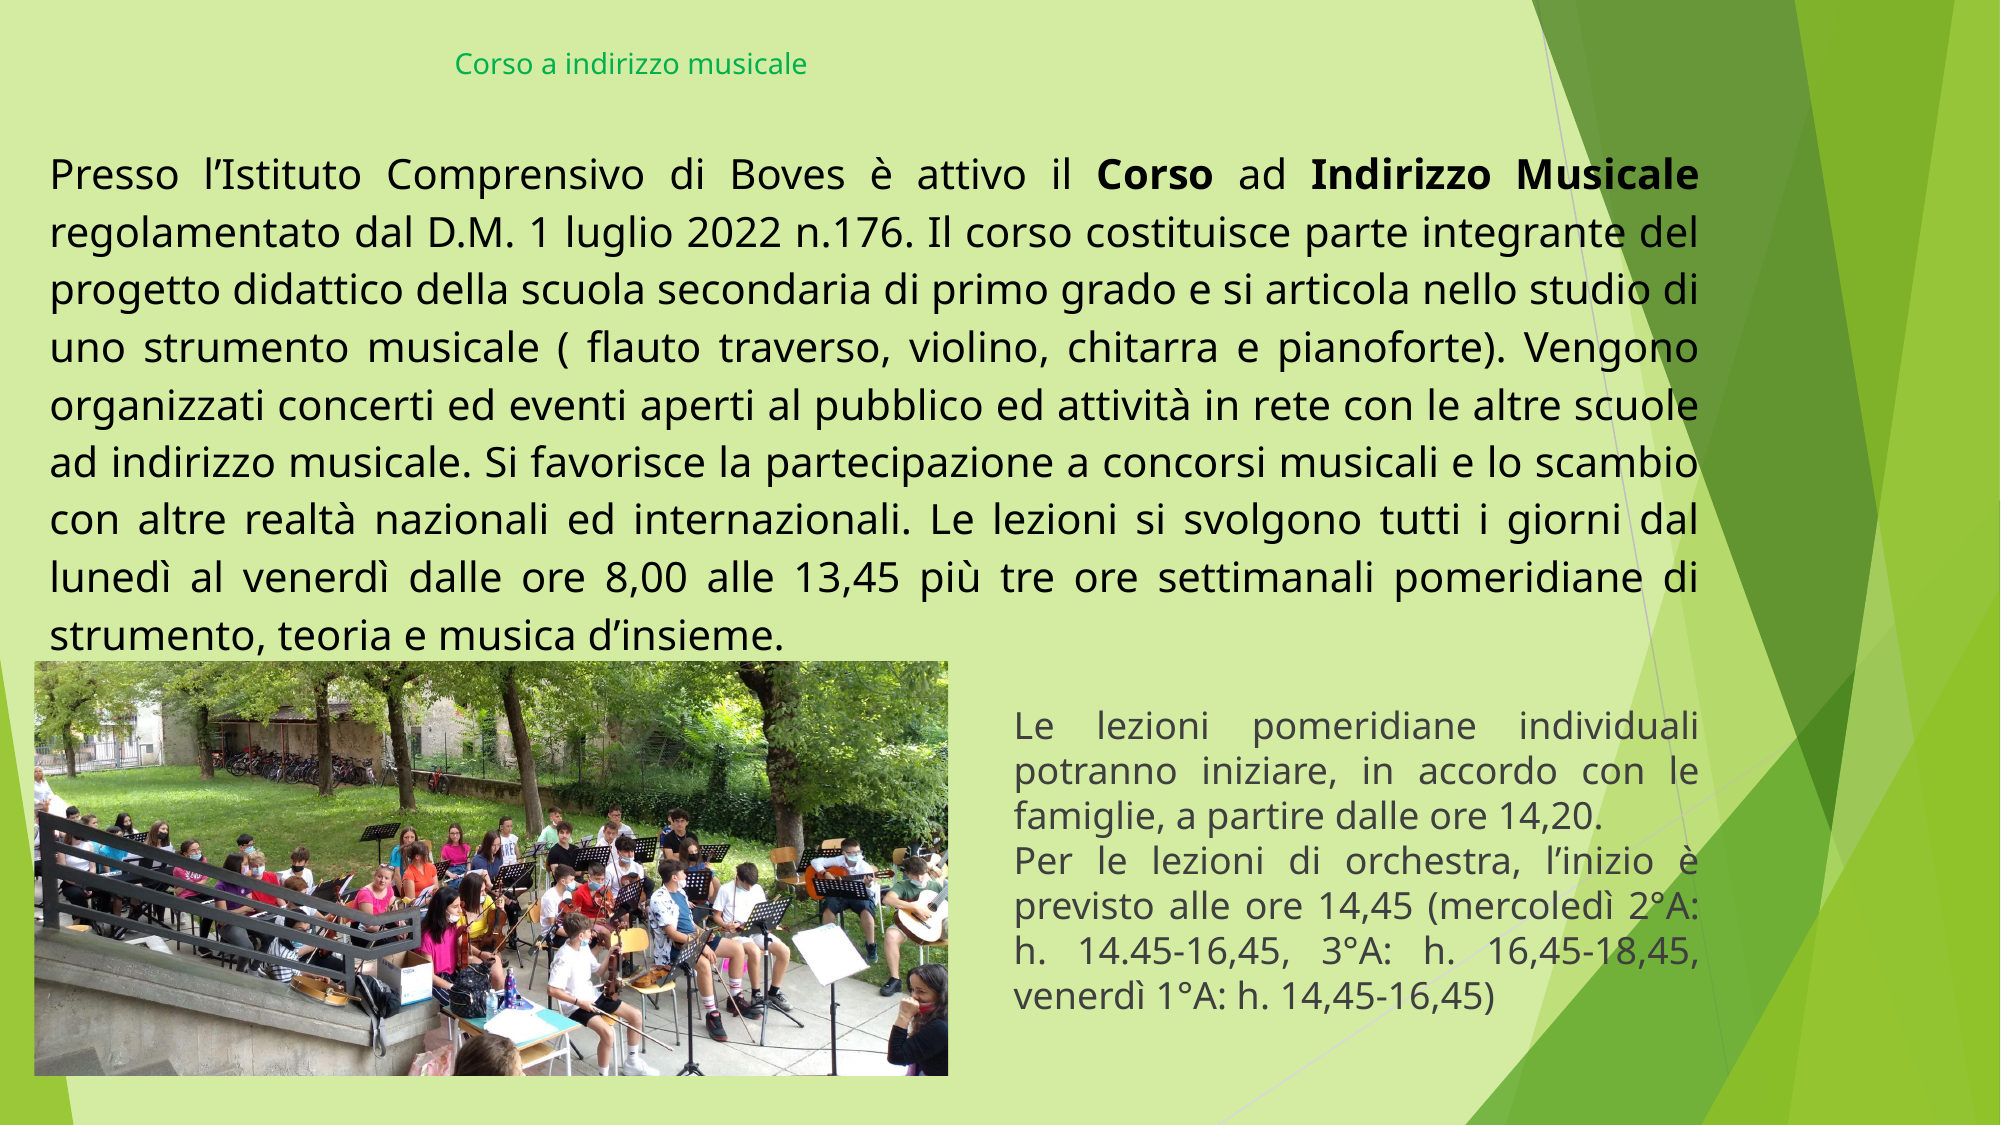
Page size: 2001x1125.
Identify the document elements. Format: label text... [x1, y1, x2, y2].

title Corso a indirizzo musicale [87, 37, 1498, 129]
list Presso l’Istituto Comprensivo di Boves è attivo il Corso ad Indirizzo Musicale regolamentato dal D.M. 1 luglio 2022 n.176. Il corso costituisce parte integrante del progetto didattico della scuola secondaria di primo grado e si articola nello studio di uno strumento musicale ( flauto traverso, violino, chitarra e pianoforte). Vengono organizzati concerti ed eventi aperti al pubblico ed attività in rete con le altre scuole ad indirizzo musicale. Si favorisce la partecipazione a concorsi musicali e lo scambio con altre realtà nazionali ed internazionali. Le lezioni si svolgono tutti i giorni dal lunedì al venerdì dalle ore 8,00 alle 13,45 più tre ore settimanali pomeridiane di strumento, teoria e musica d’insieme. [34, 132, 1716, 1125]
text_box Le lezioni pomeridiane individuali potranno iniziare, in accordo con le famiglie, a partire dalle ore 14,20. Per le lezioni di orchestra, l’inizio è previsto alle ore 14,45 (mercoledì 2°A: h. 14.45-16,45, 3°A: h. 16,45-18,45, venerdì 1°A: h. 14,45-16,45) [998, 686, 1716, 1076]
picture [34, 660, 949, 1077]
